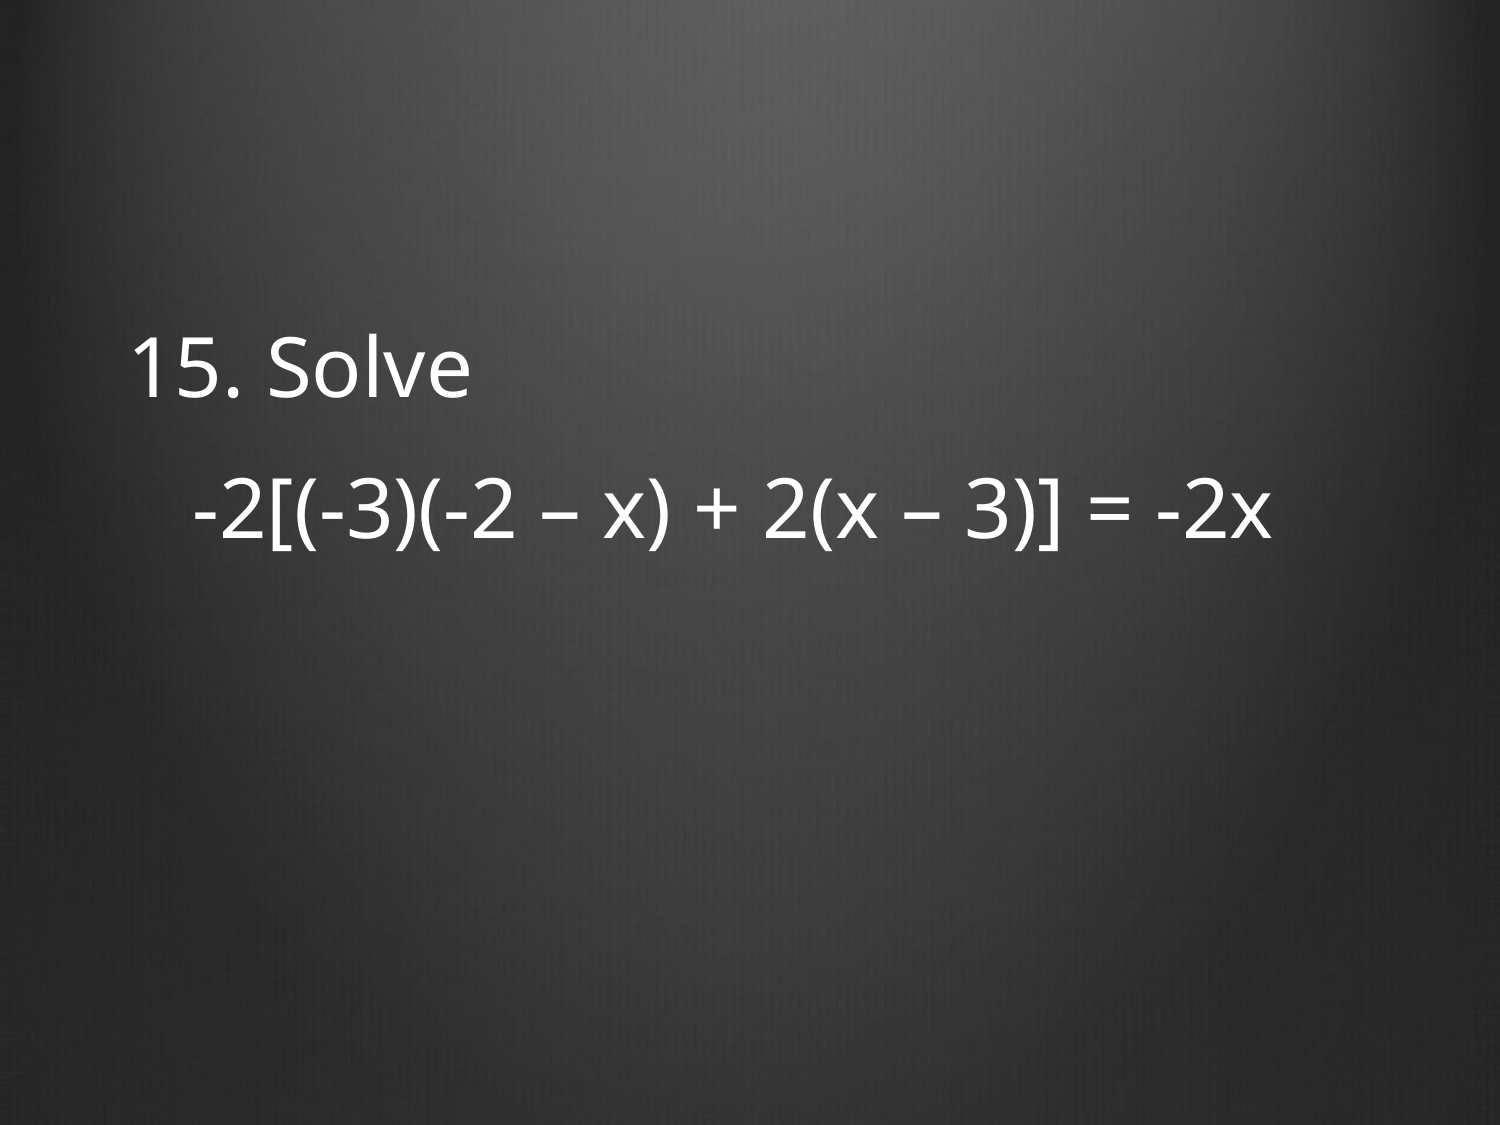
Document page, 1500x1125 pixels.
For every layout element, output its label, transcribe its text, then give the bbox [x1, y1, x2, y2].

list 15. Solve -2[(-3)(-2 – x) + 2(x – 3)] = -2x [112, 306, 1388, 1005]
